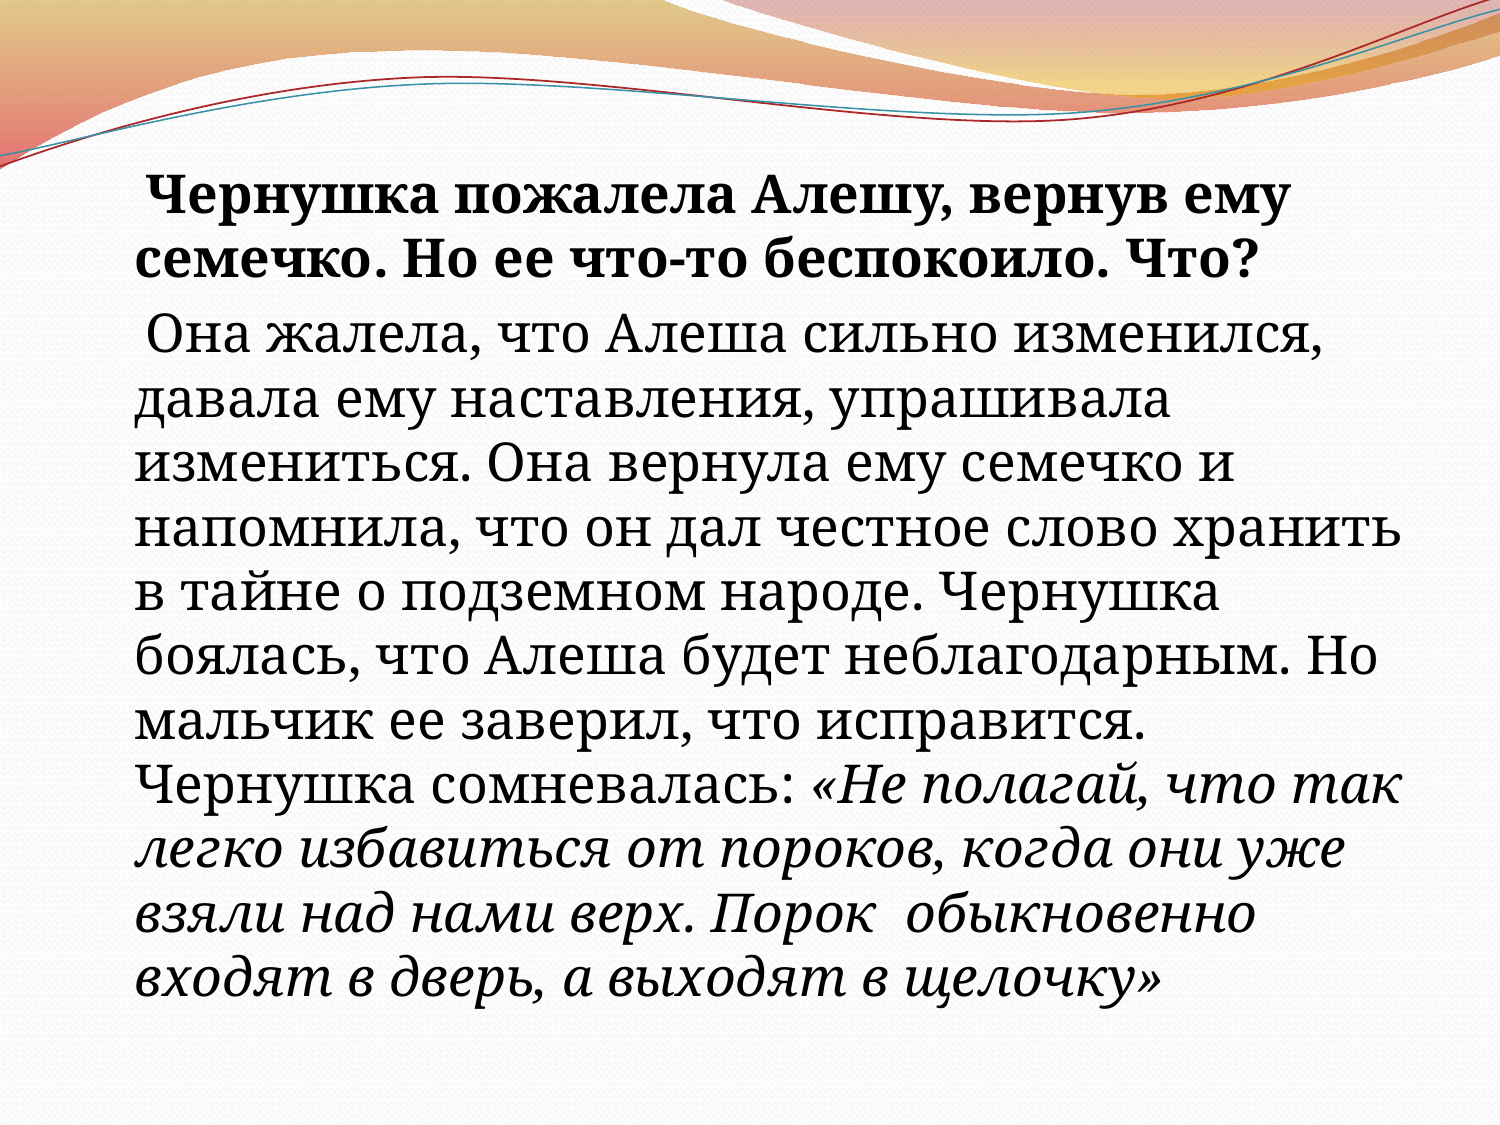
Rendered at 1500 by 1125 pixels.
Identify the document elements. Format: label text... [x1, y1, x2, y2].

list Чернушка пожалела Алешу, вернув ему семечко. Но ее что-то беспокоило. Что? Она жалела, что Алеша сильно изменился, давала ему наставления, упрашивала измениться. Она вернула ему семечко и напомнила, что он дал честное слово хранить в тайне о подземном народе. Чернушка боялась, что Алеша будет неблагодарным. Но мальчик ее заверил, что исправится. Чернушка сомневалась: «Не полагай, что так легко избавиться от пороков, когда они уже взяли над нами верх. Порок обыкновенно входят в дверь, а выходят в щелочку» [75, 152, 1425, 1038]
